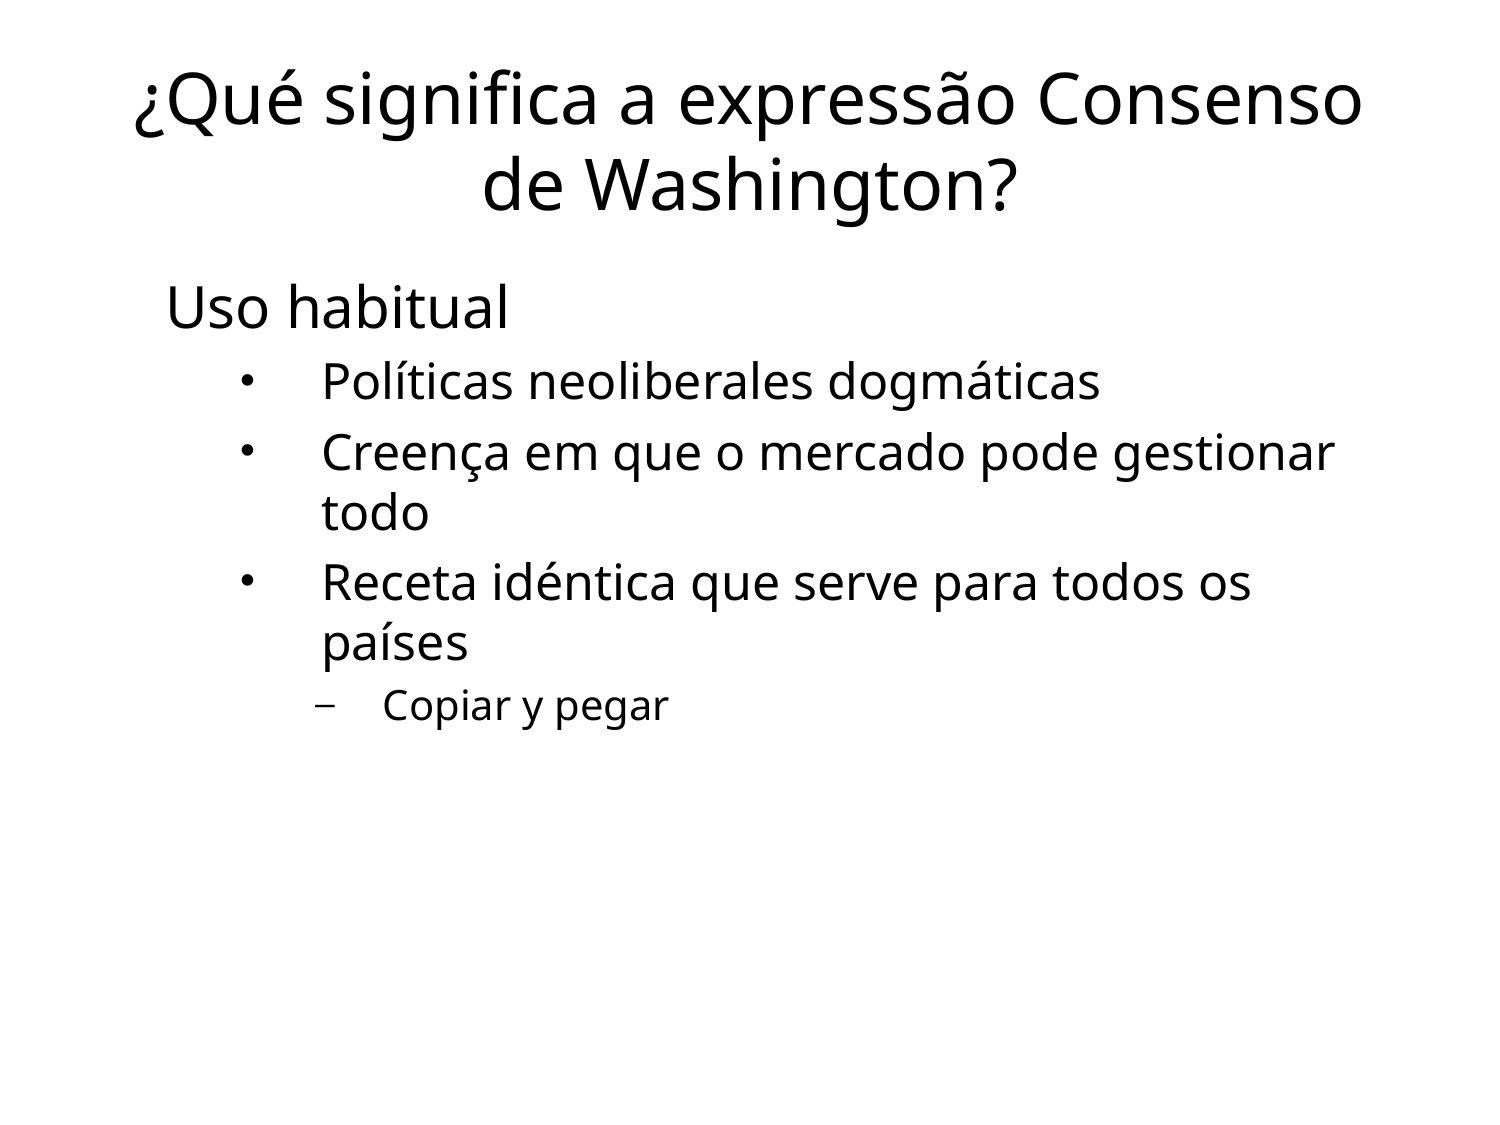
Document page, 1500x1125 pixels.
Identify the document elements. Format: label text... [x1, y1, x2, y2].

title ¿Qué significa a expressão Consenso de Washington? [75, 45, 1425, 233]
list Uso habitual Políticas neoliberales dogmáticas Creença em que o mercado pode gestionar todo Receta idéntica que serve para todos os países Copiar y pegar [75, 262, 1425, 1005]
